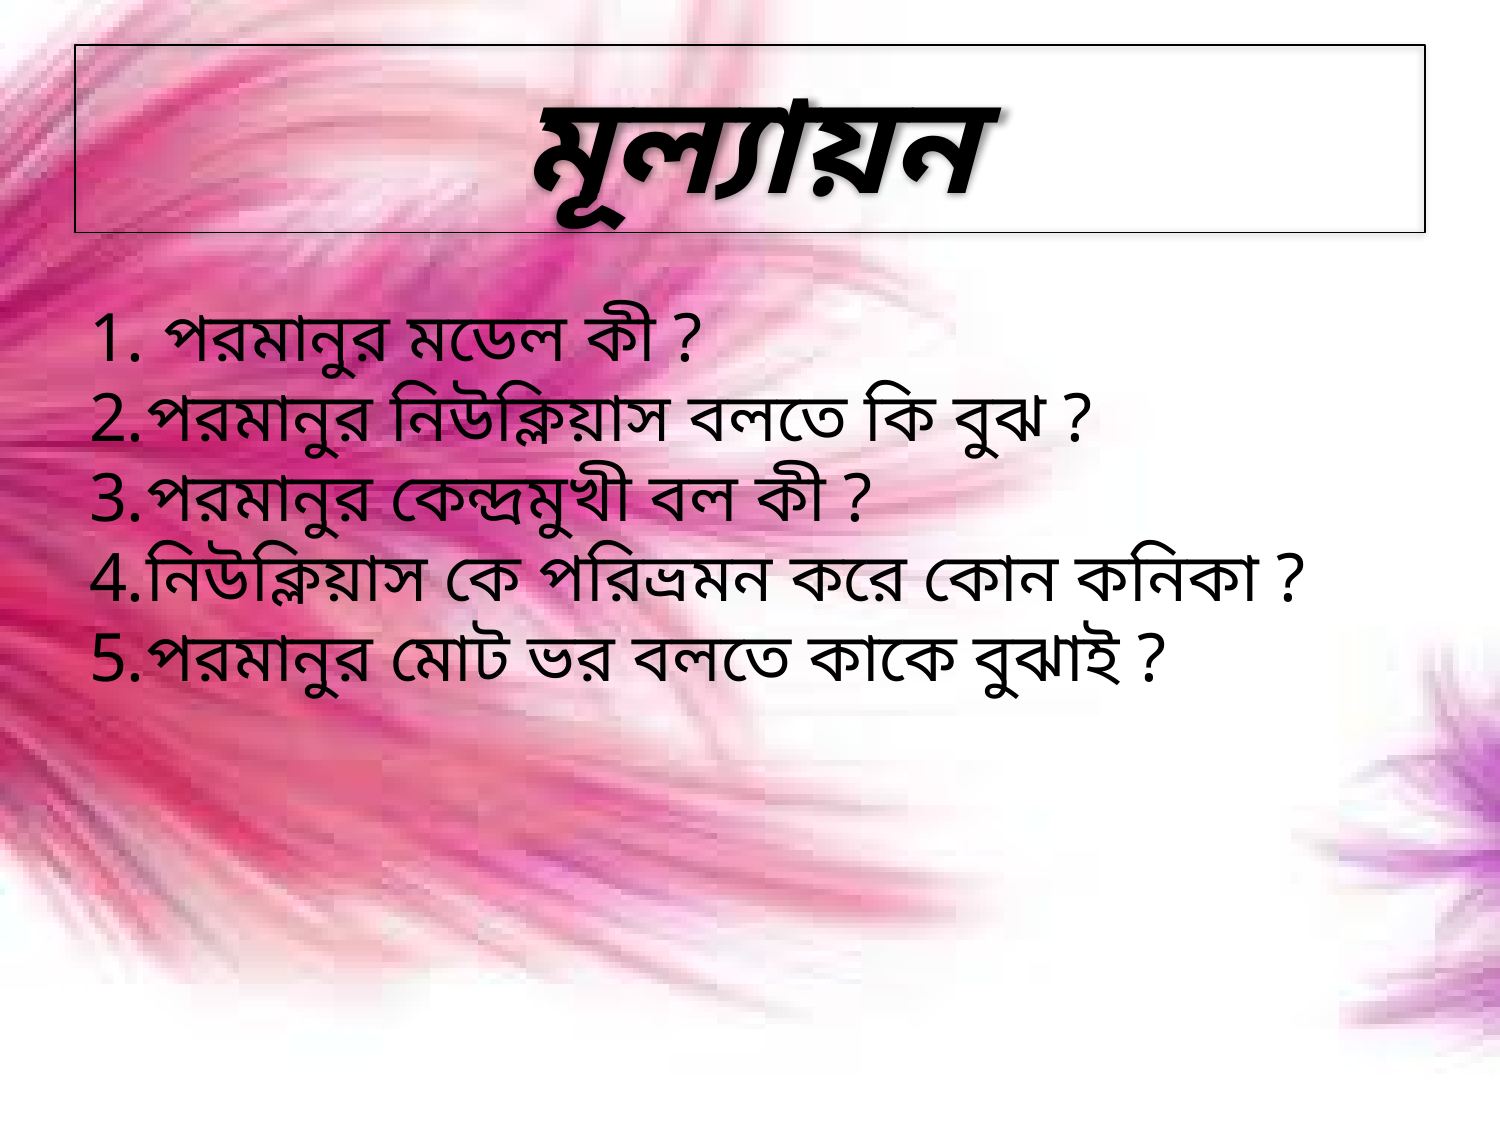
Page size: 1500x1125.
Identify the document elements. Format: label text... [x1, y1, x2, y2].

title মূল্যায়ন [74, 44, 1426, 233]
picture [0, 0, 1500, 1125]
text_box পরমানুর মডেল কী ? পরমানুর নিউক্লিয়াস বলতে কি বুঝ ? পরমানুর কেন্দ্রমুখী বল কী ? নিউক্লিয়াস কে পরিভ্রমন করে কোন কনিকা ? পরমানুর মোট ভর বলতে কাকে বুঝাই ? [74, 287, 1425, 1125]
